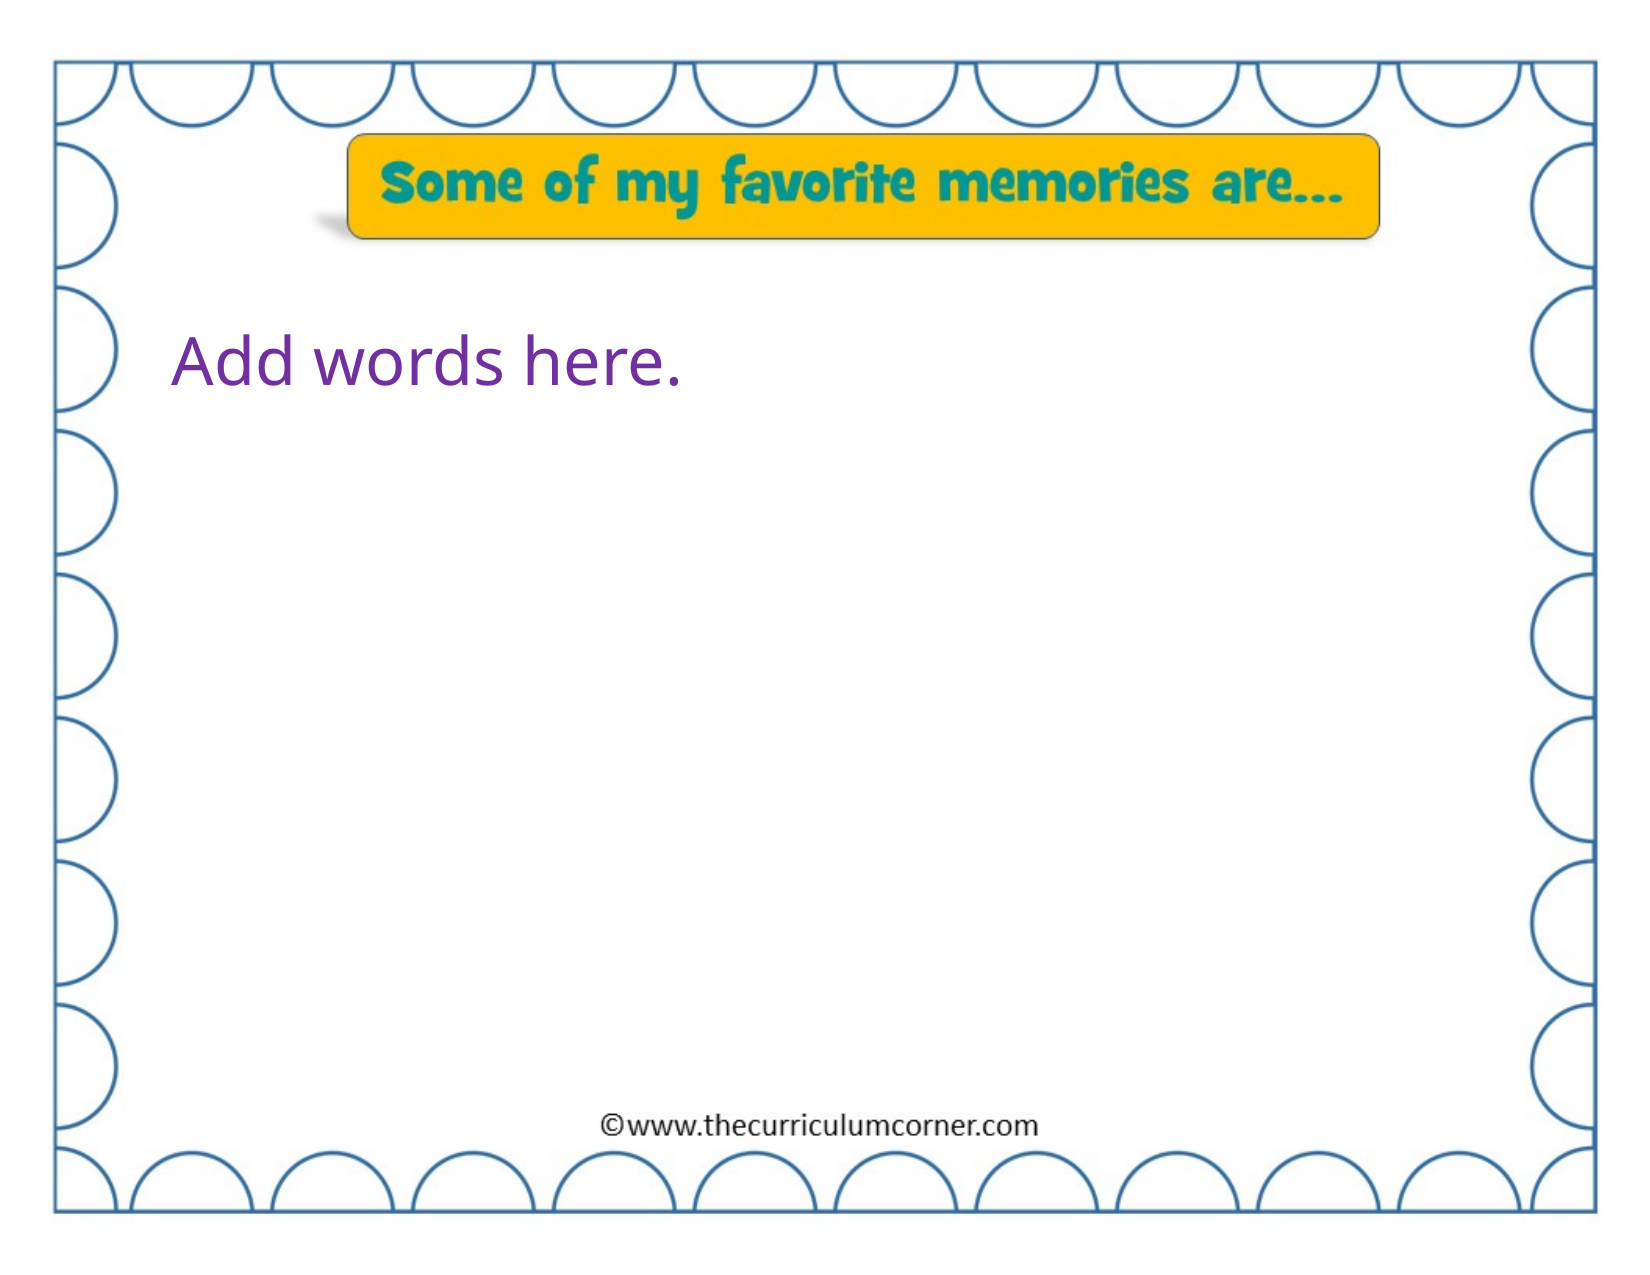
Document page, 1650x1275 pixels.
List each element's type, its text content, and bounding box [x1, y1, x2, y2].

picture [0, 0, 1650, 1275]
text_box Add words here. [156, 311, 1494, 407]
